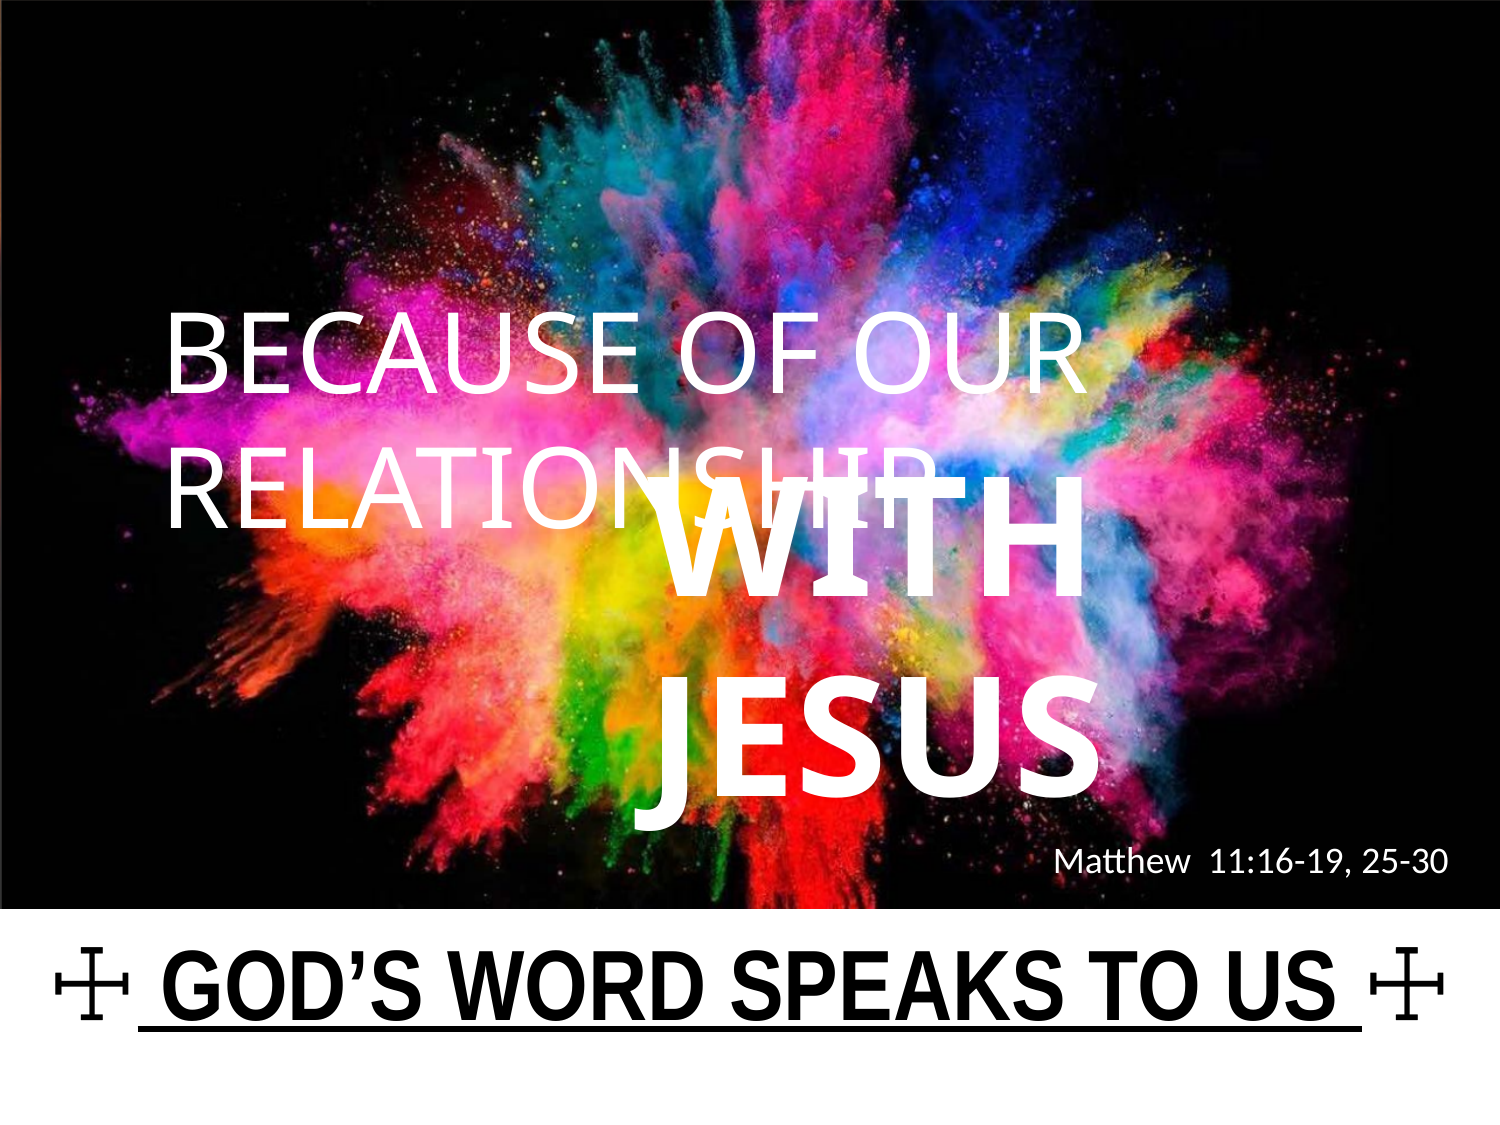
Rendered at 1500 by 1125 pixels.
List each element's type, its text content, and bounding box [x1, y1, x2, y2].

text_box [0, 0, 1500, 909]
text_box ☩ GOD’S WORD SPEAKS TO US ☩ [0, 927, 1500, 1050]
